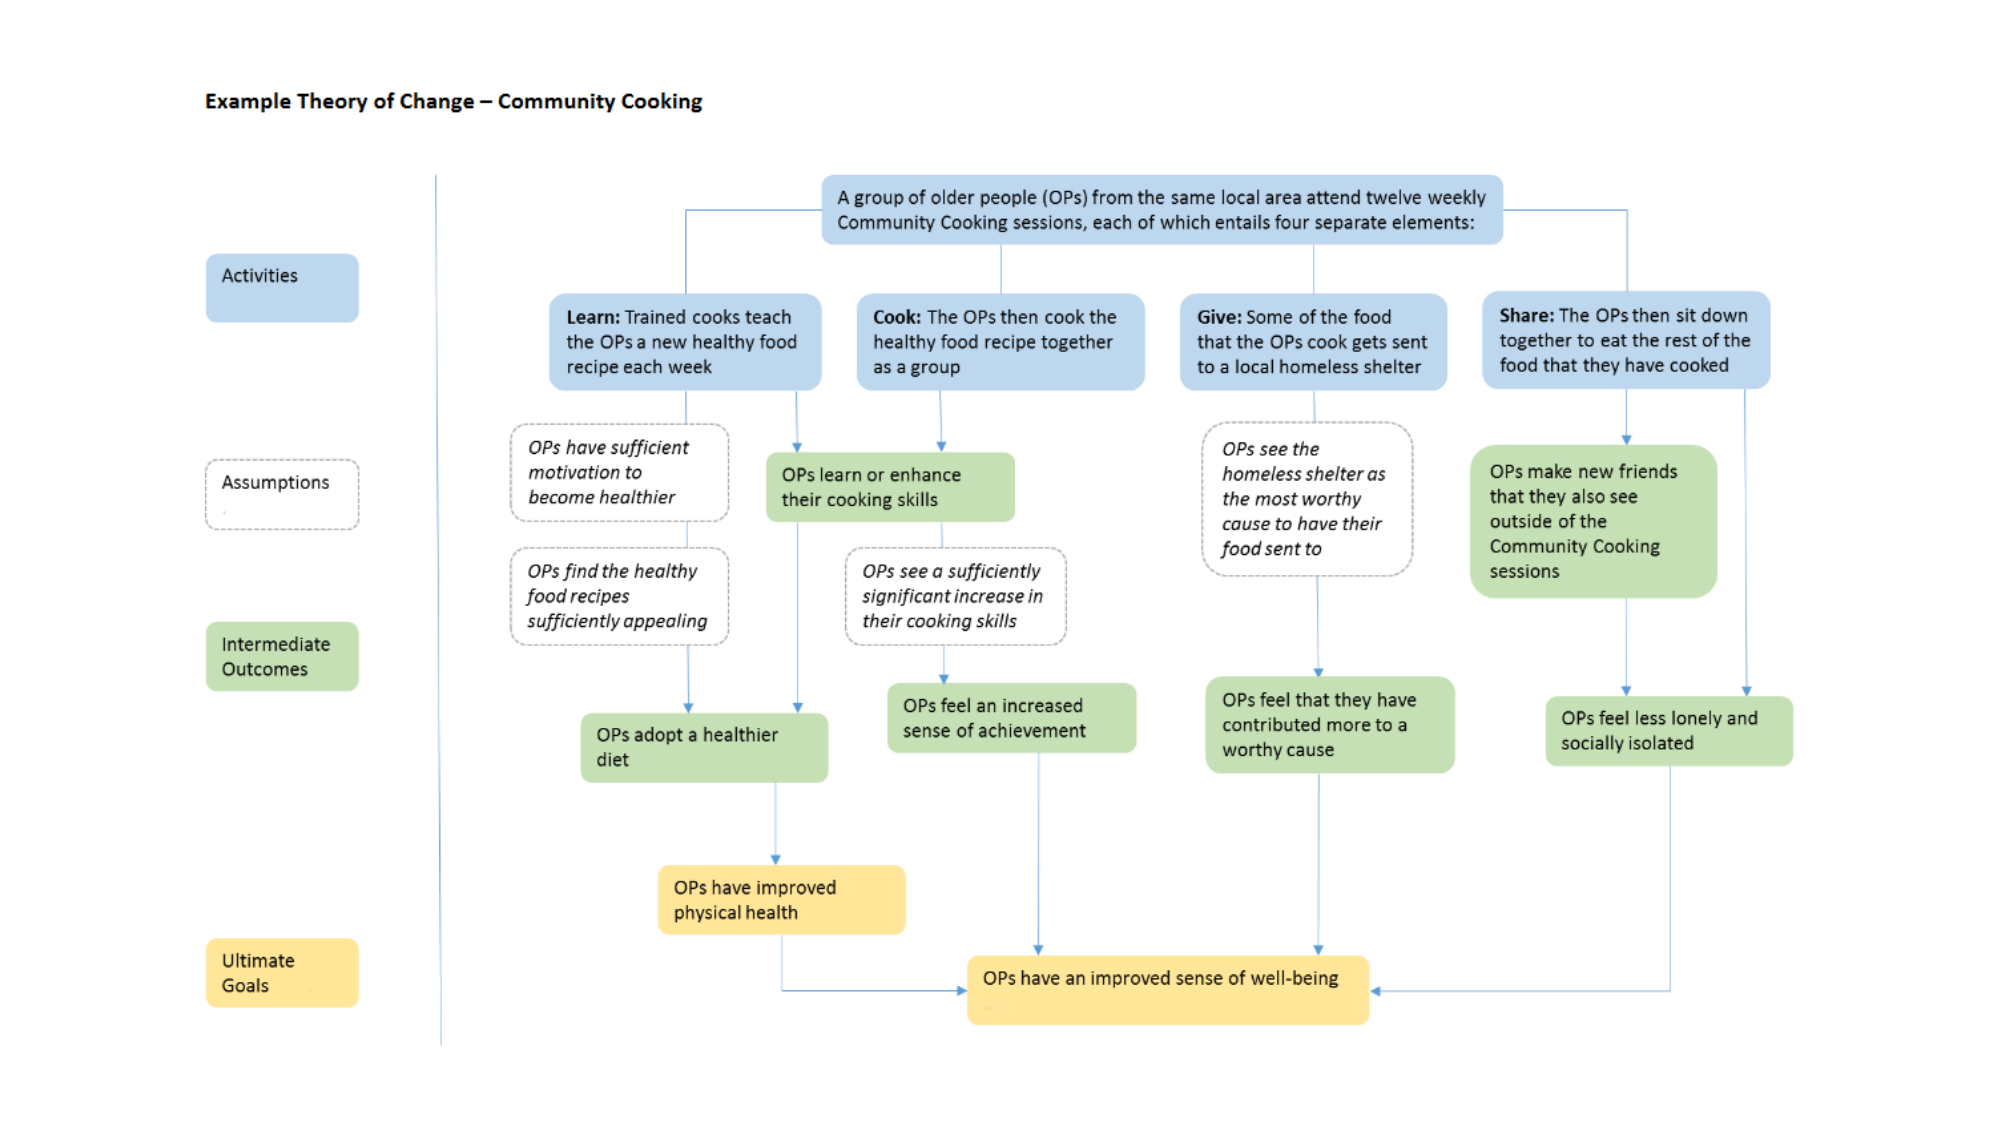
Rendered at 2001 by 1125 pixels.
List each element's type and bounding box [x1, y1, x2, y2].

picture [57, 61, 1887, 1122]
